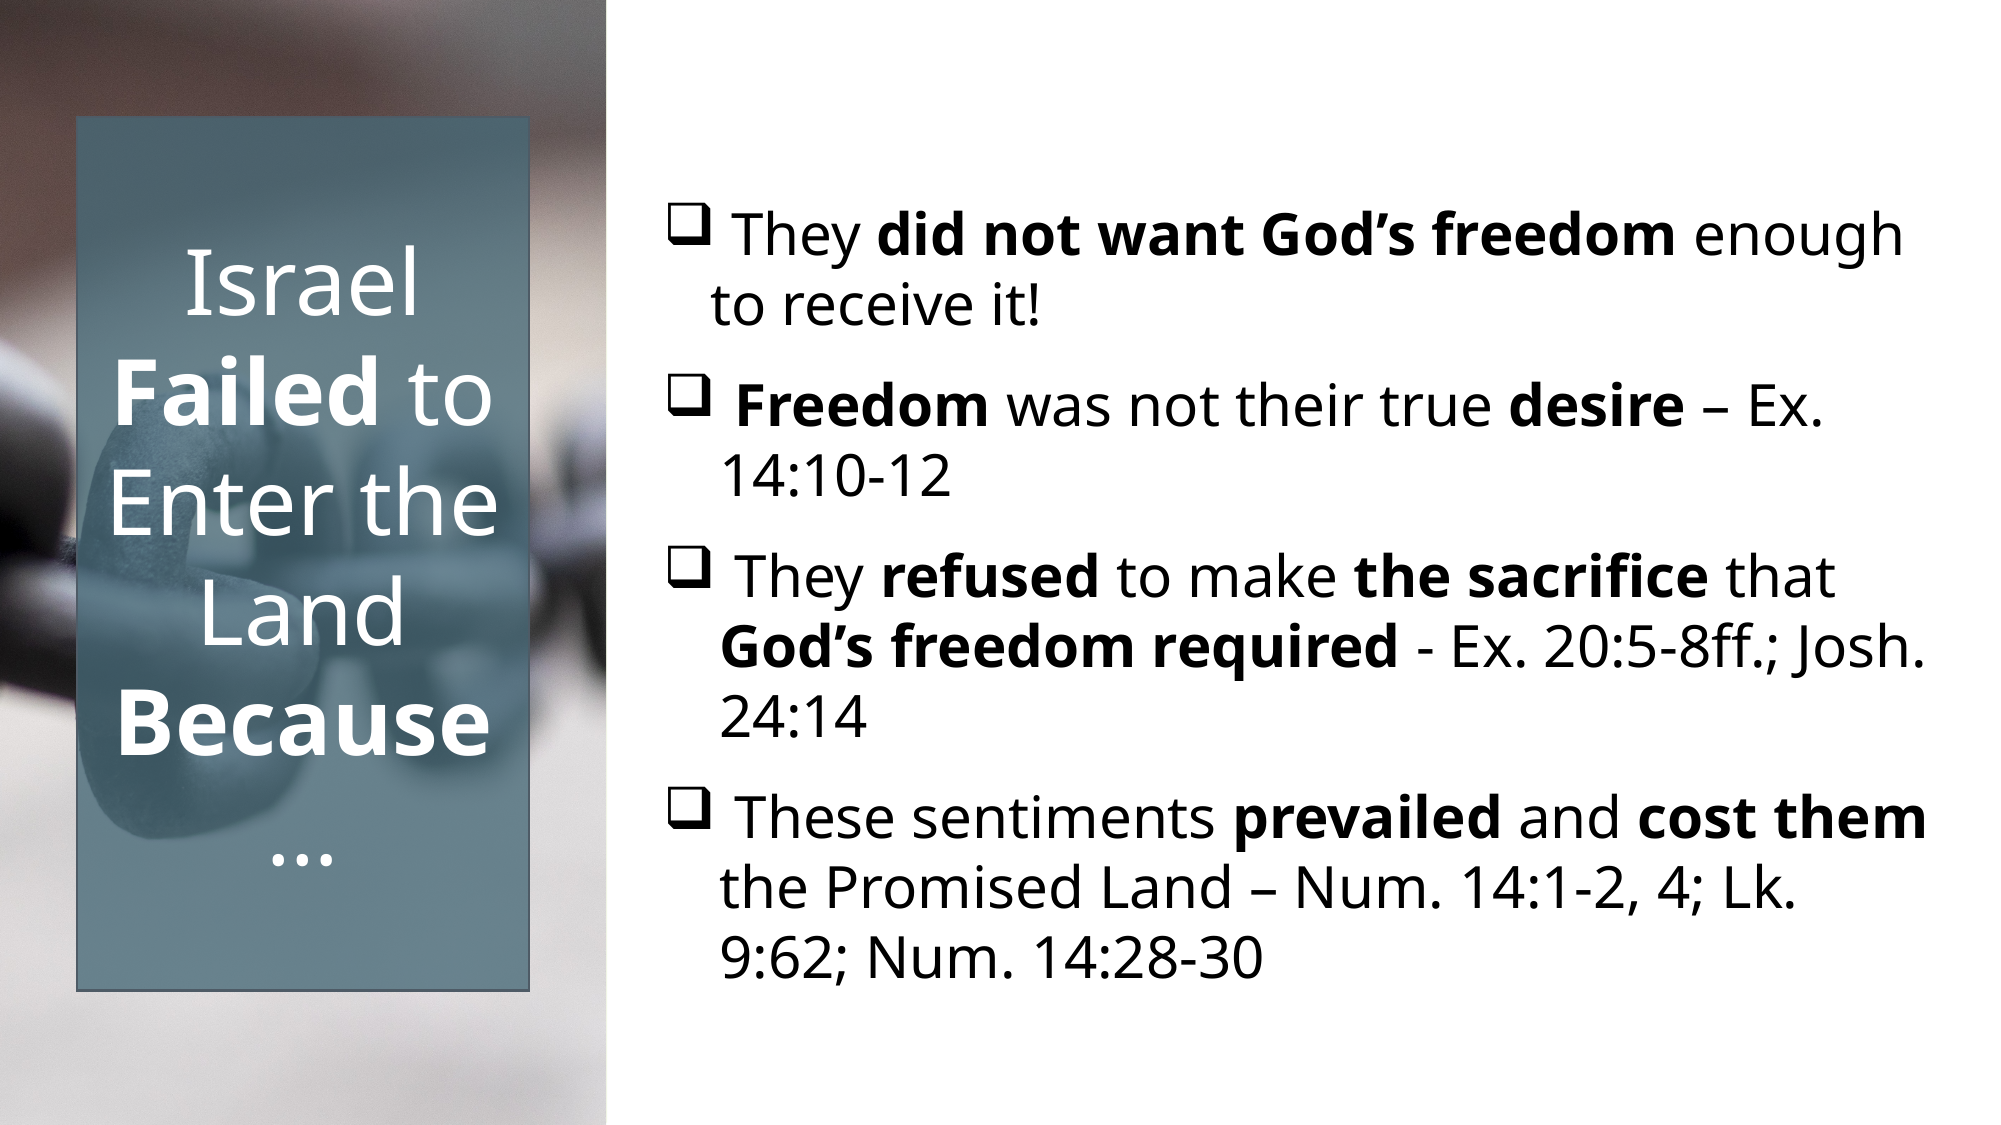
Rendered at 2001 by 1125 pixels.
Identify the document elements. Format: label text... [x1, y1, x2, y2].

text_box They did not want God’s freedom enough to receive it! Freedom was not their true desire – Ex. 14:10-12 They refused to make the sacrifice that God’s freedom required - Ex. 20:5-8ff.; Josh. 24:14 These sentiments prevailed and cost them the Promised Land – Num. 14:1-2, 4; Lk. 9:62; Num. 14:28-30 [648, 189, 1947, 998]
picture [0, 0, 607, 1125]
